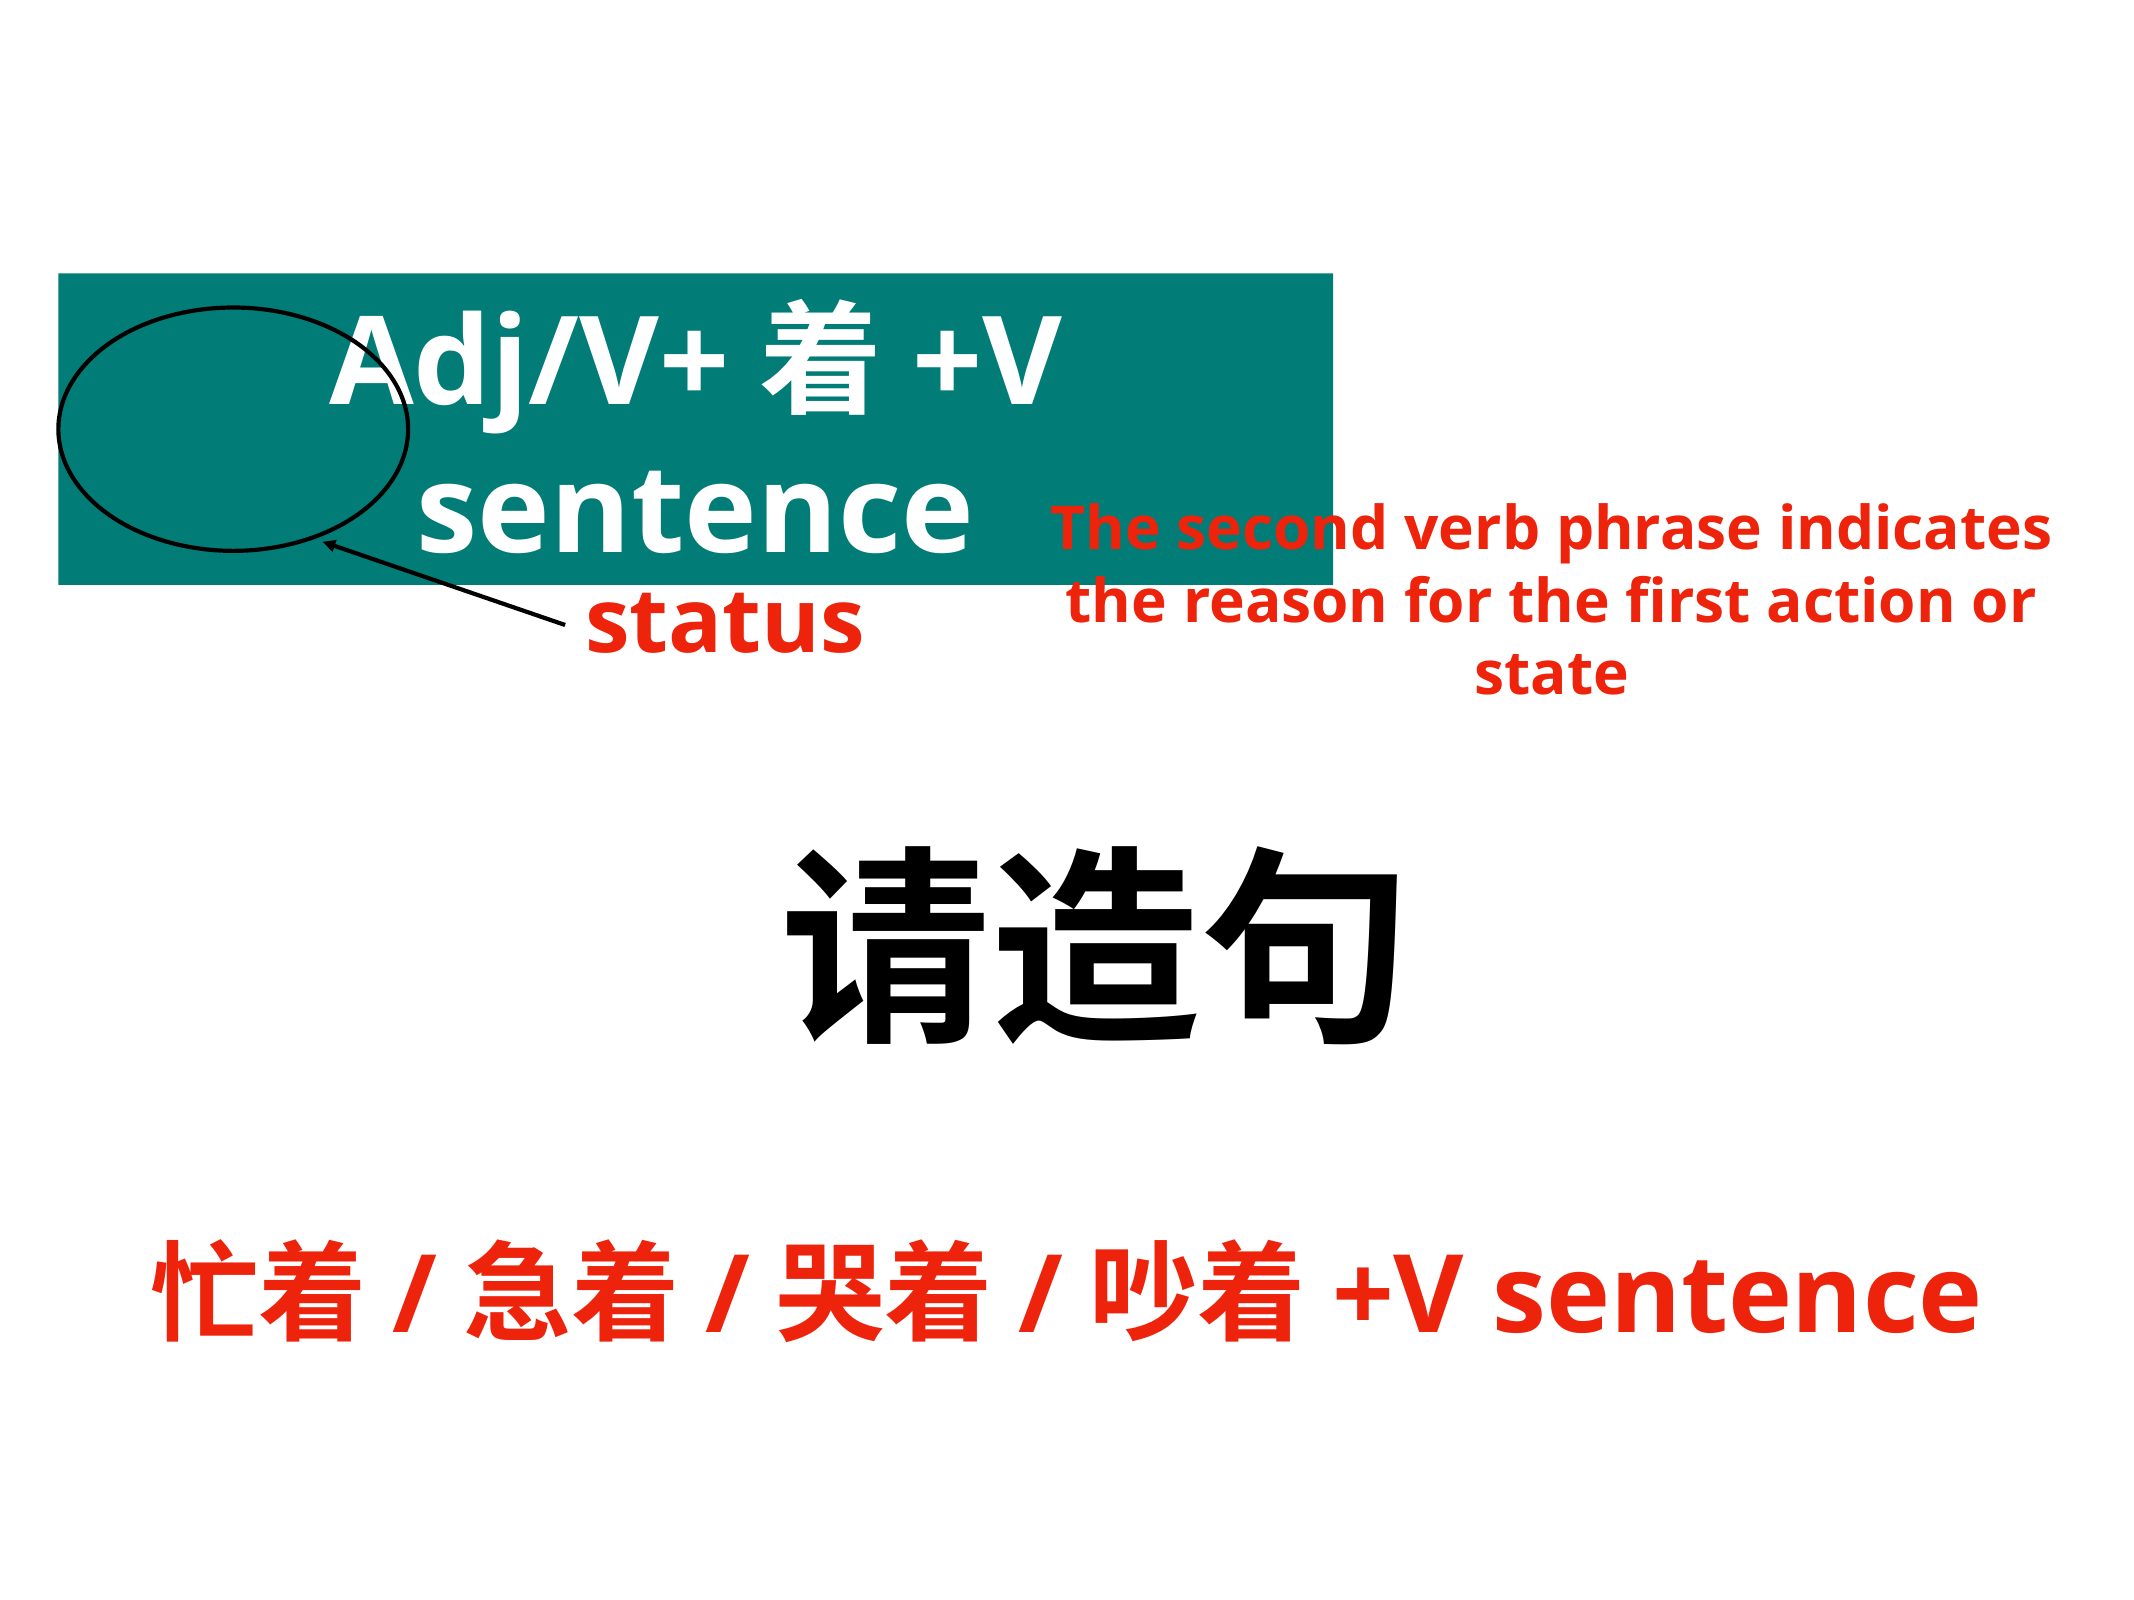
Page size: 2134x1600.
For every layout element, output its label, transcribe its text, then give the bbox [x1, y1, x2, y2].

text_box status [577, 554, 873, 679]
text_box [58, 307, 409, 551]
text_box 忙着/急着/哭着/吵着+V sentence [141, 1216, 1992, 1363]
text_box Adj/V+着+V sentence [58, 273, 1334, 585]
text_box The second verb phrase indicates the reason for the first action or state [991, 480, 2113, 715]
text_box 请造句 [771, 807, 1420, 1077]
text_box [322, 540, 566, 626]
